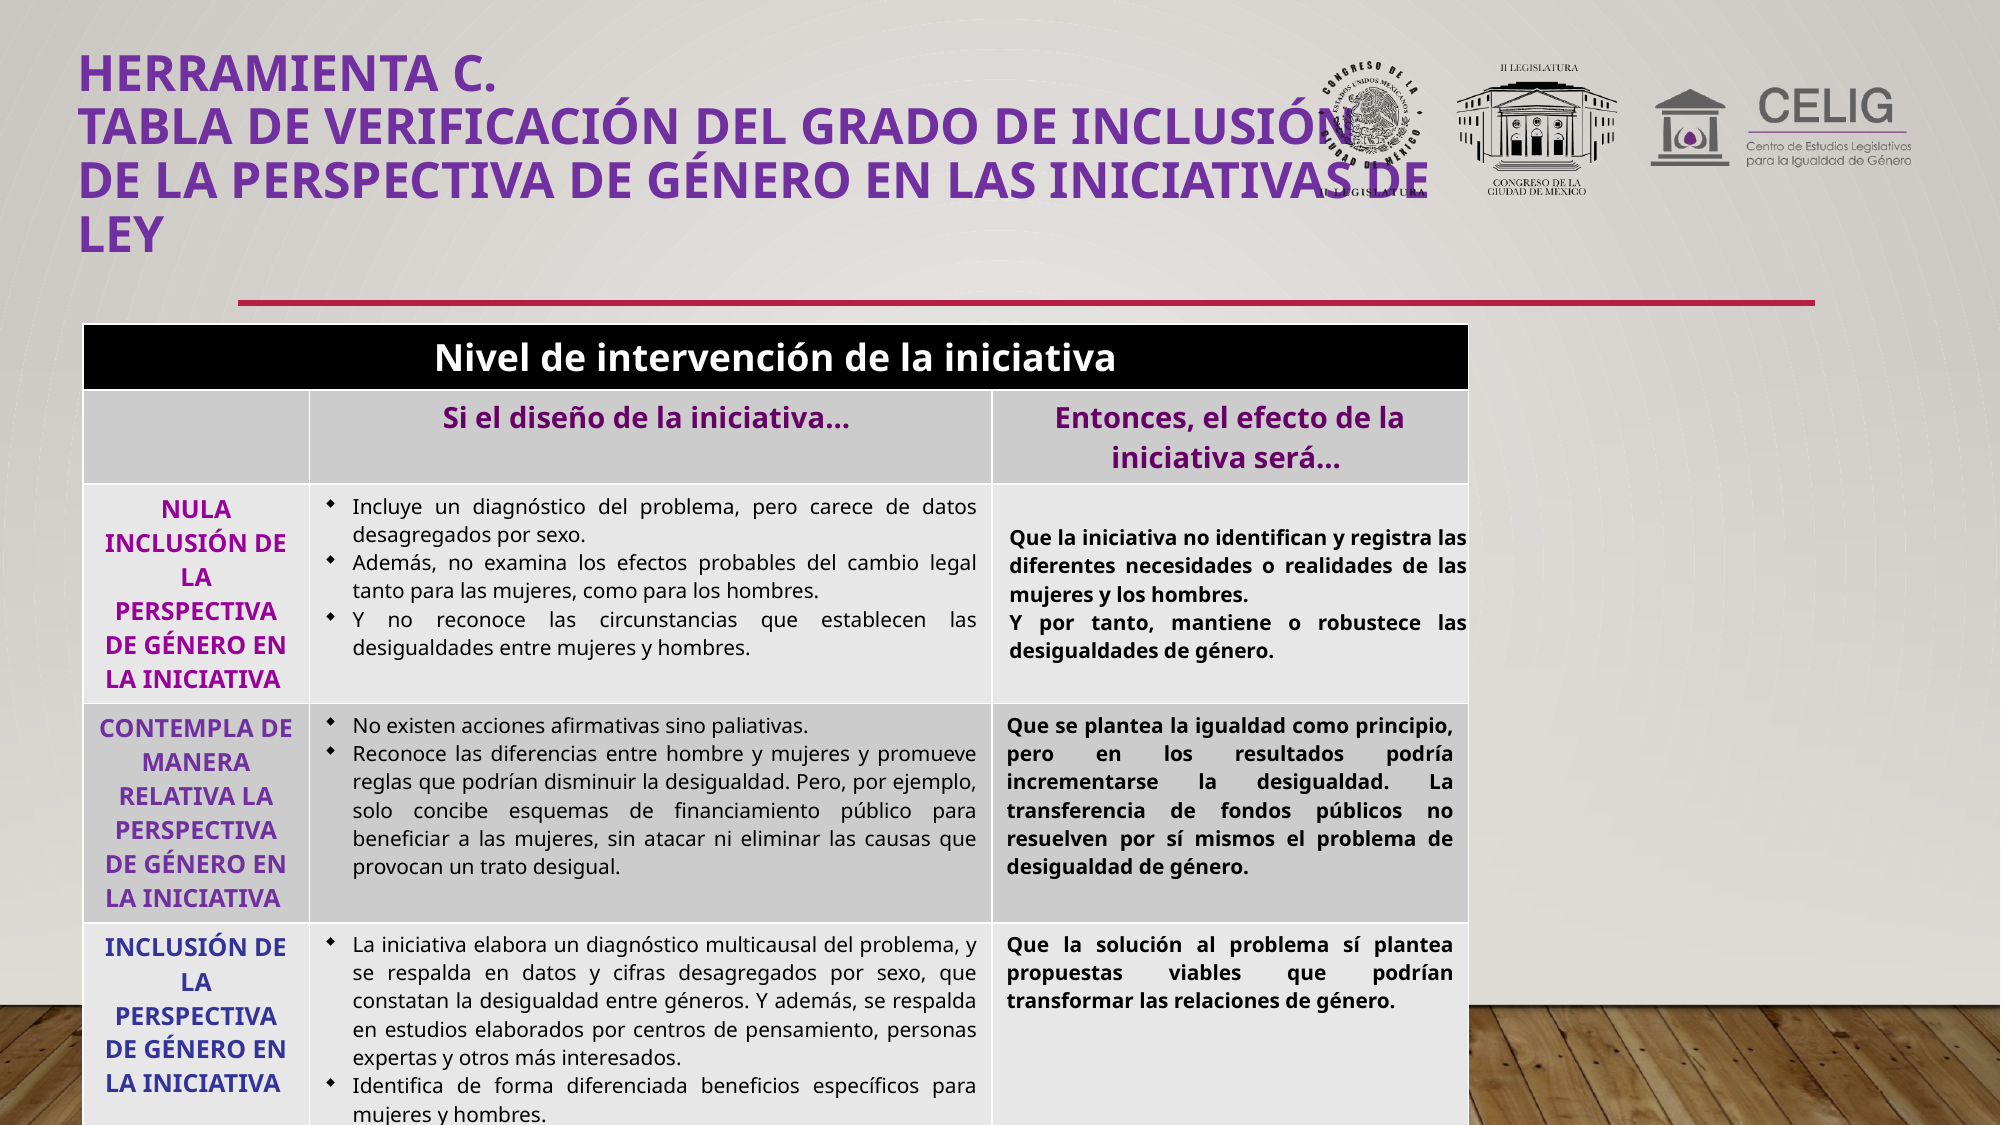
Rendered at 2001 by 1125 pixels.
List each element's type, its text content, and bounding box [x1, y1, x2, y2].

table_cell Si el diseño de la iniciativa... [310, 391, 991, 483]
table_cell nula inclusión de la perspectiva de género en la iniciativa [84, 485, 309, 703]
table_cell La iniciativa elabora un diagnóstico multicausal del problema, y se respalda en datos y cifras desagregados por sexo, que constatan la desigualdad entre géneros. Y además, se respalda en estudios elaborados por centros de pensamiento, personas expertas y otros más interesados. Identifica de forma diferenciada beneficios específicos para mujeres y hombres. Además, en su caso, establece medidas que reduzcan la desigualdad y resuelvan la situación que la origina. [310, 924, 991, 1125]
table_cell Que se plantea la igualdad como principio, pero en los resultados podría incrementarse la desigualdad. La transferencia de fondos públicos no resuelven por sí mismos el problema de desigualdad de género. [993, 704, 1468, 922]
table_header Nivel de intervención de la iniciativa [84, 325, 1468, 389]
table_cell contempla de manera relativa la perspectiva de género en la iniciativa [84, 704, 309, 922]
table_cell Que la iniciativa no identifican y registra las diferentes necesidades o realidades de las mujeres y los hombres. Y por tanto, mantiene o robustece las desigualdades de género. [993, 485, 1468, 703]
table_cell Entonces, el efecto de la iniciativa será... [993, 391, 1468, 483]
table_cell Que la solución al problema sí plantea propuestas viables que podrían transformar las relaciones de género. [993, 924, 1468, 1125]
table_cell No existen acciones afirmativas sino paliativas. Reconoce las diferencias entre hombre y mujeres y promueve reglas que podrían disminuir la desigualdad. Pero, por ejemplo, solo concibe esquemas de financiamiento público para beneficiar a las mujeres, sin atacar ni eliminar las causas que provocan un trato desigual. [310, 704, 991, 922]
title Herramienta C. Tabla de verificación del grado de inclusión de la perspectiva de género en las iniciativas de ley [62, 40, 1448, 367]
table_cell inclusión de la perspectiva de género en la iniciativa [84, 924, 309, 1125]
table_cell [84, 391, 309, 483]
picture [1469, 1005, 2000, 1125]
picture [1317, 61, 1911, 196]
picture [0, 1005, 82, 1125]
table_cell Incluye un diagnóstico del problema, pero carece de datos desagregados por sexo. Además, no examina los efectos probables del cambio legal tanto para las mujeres, como para los hombres. Y no reconoce las circunstancias que establecen las desigualdades entre mujeres y hombres. [310, 485, 991, 703]
